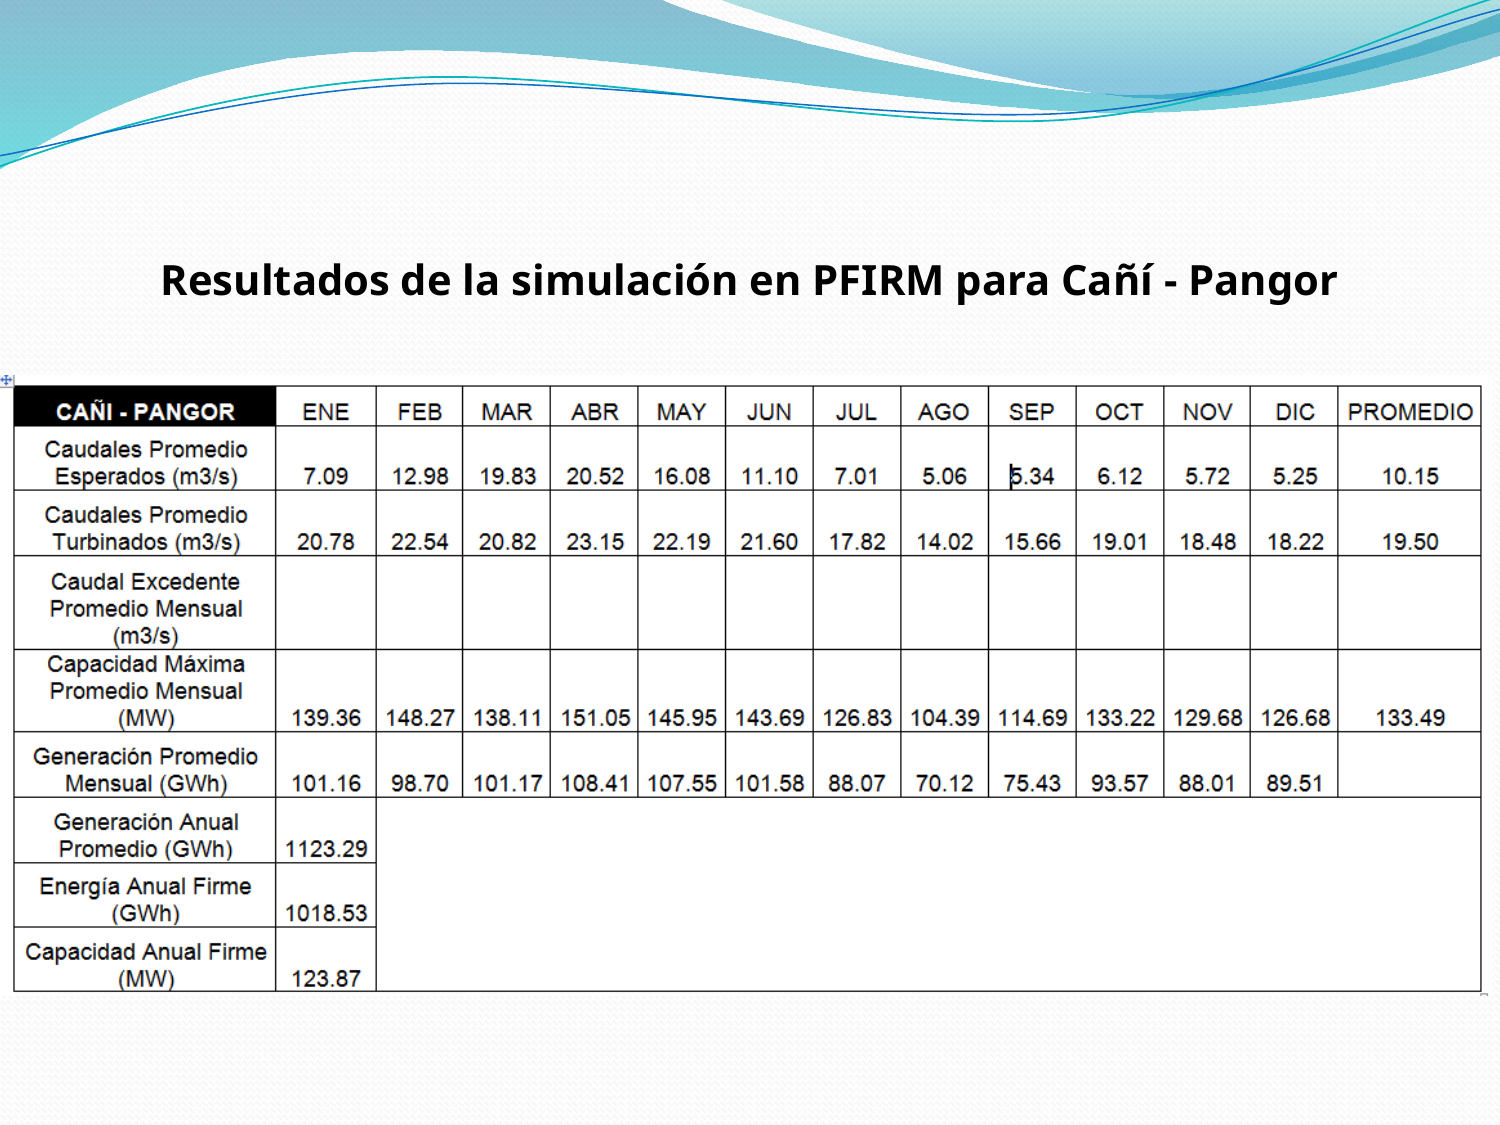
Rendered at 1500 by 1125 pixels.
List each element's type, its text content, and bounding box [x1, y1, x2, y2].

picture [0, 374, 1493, 996]
text_box Resultados de la simulación en PFIRM para Cañí - Pangor [0, 246, 1500, 312]
